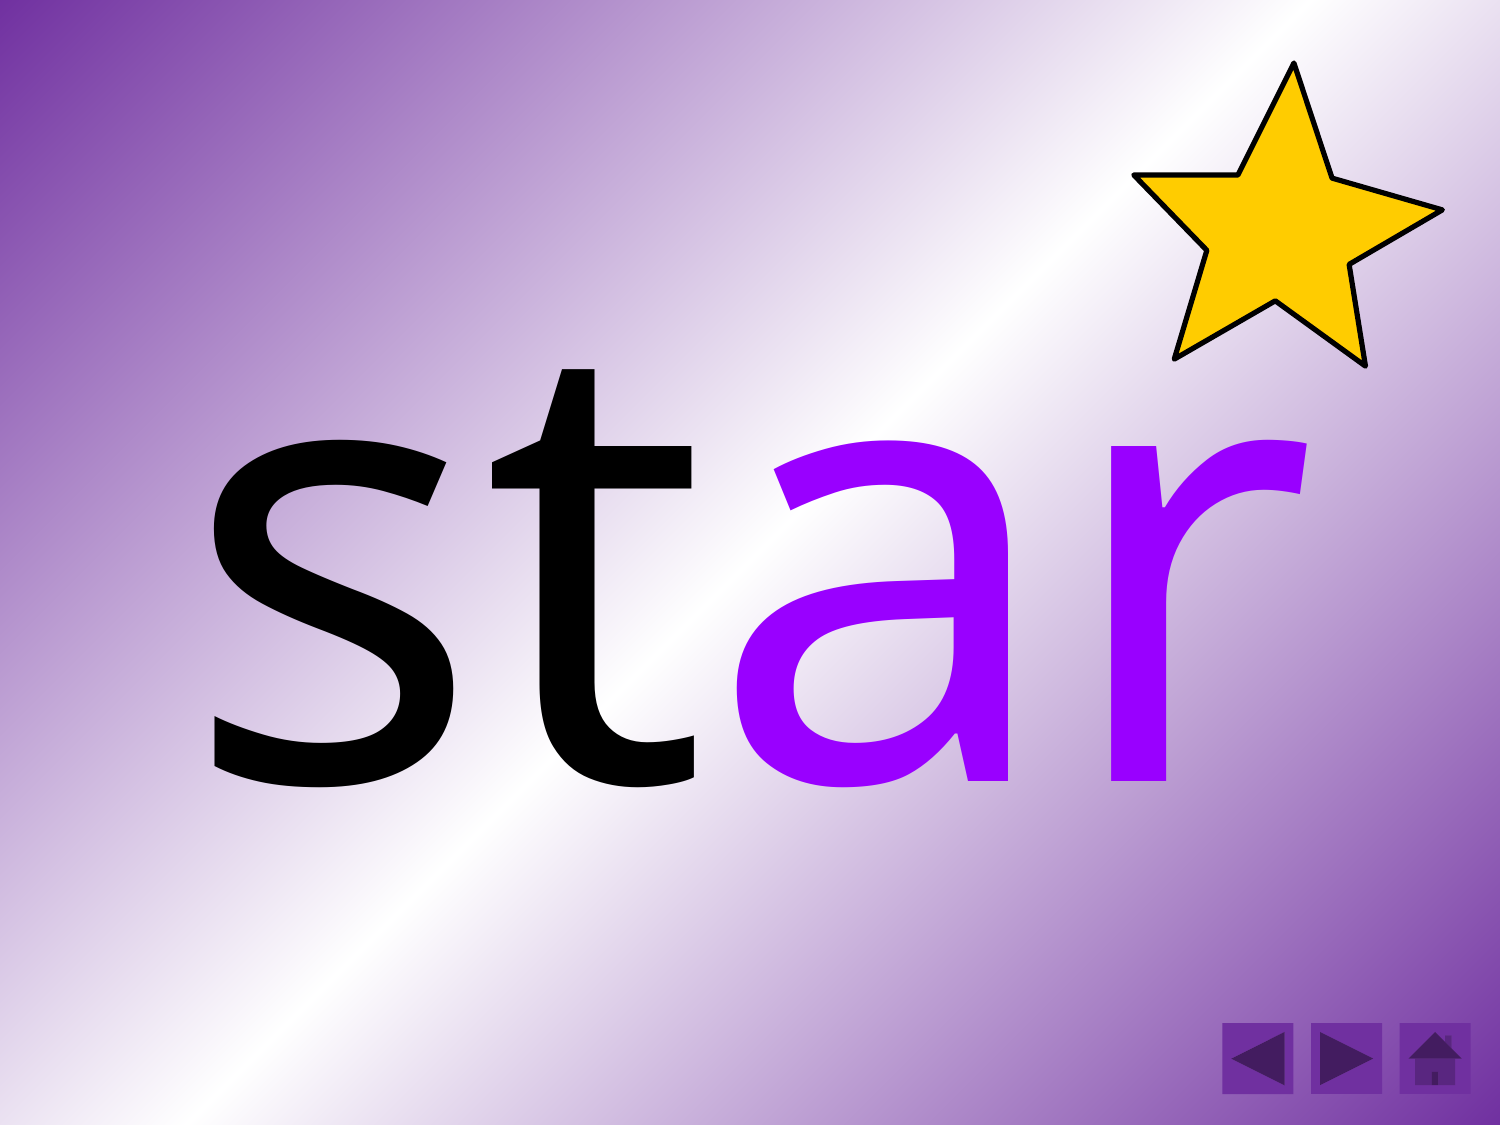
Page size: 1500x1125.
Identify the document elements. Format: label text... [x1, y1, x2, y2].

picture [1115, 42, 1461, 387]
list star [0, 148, 1500, 953]
